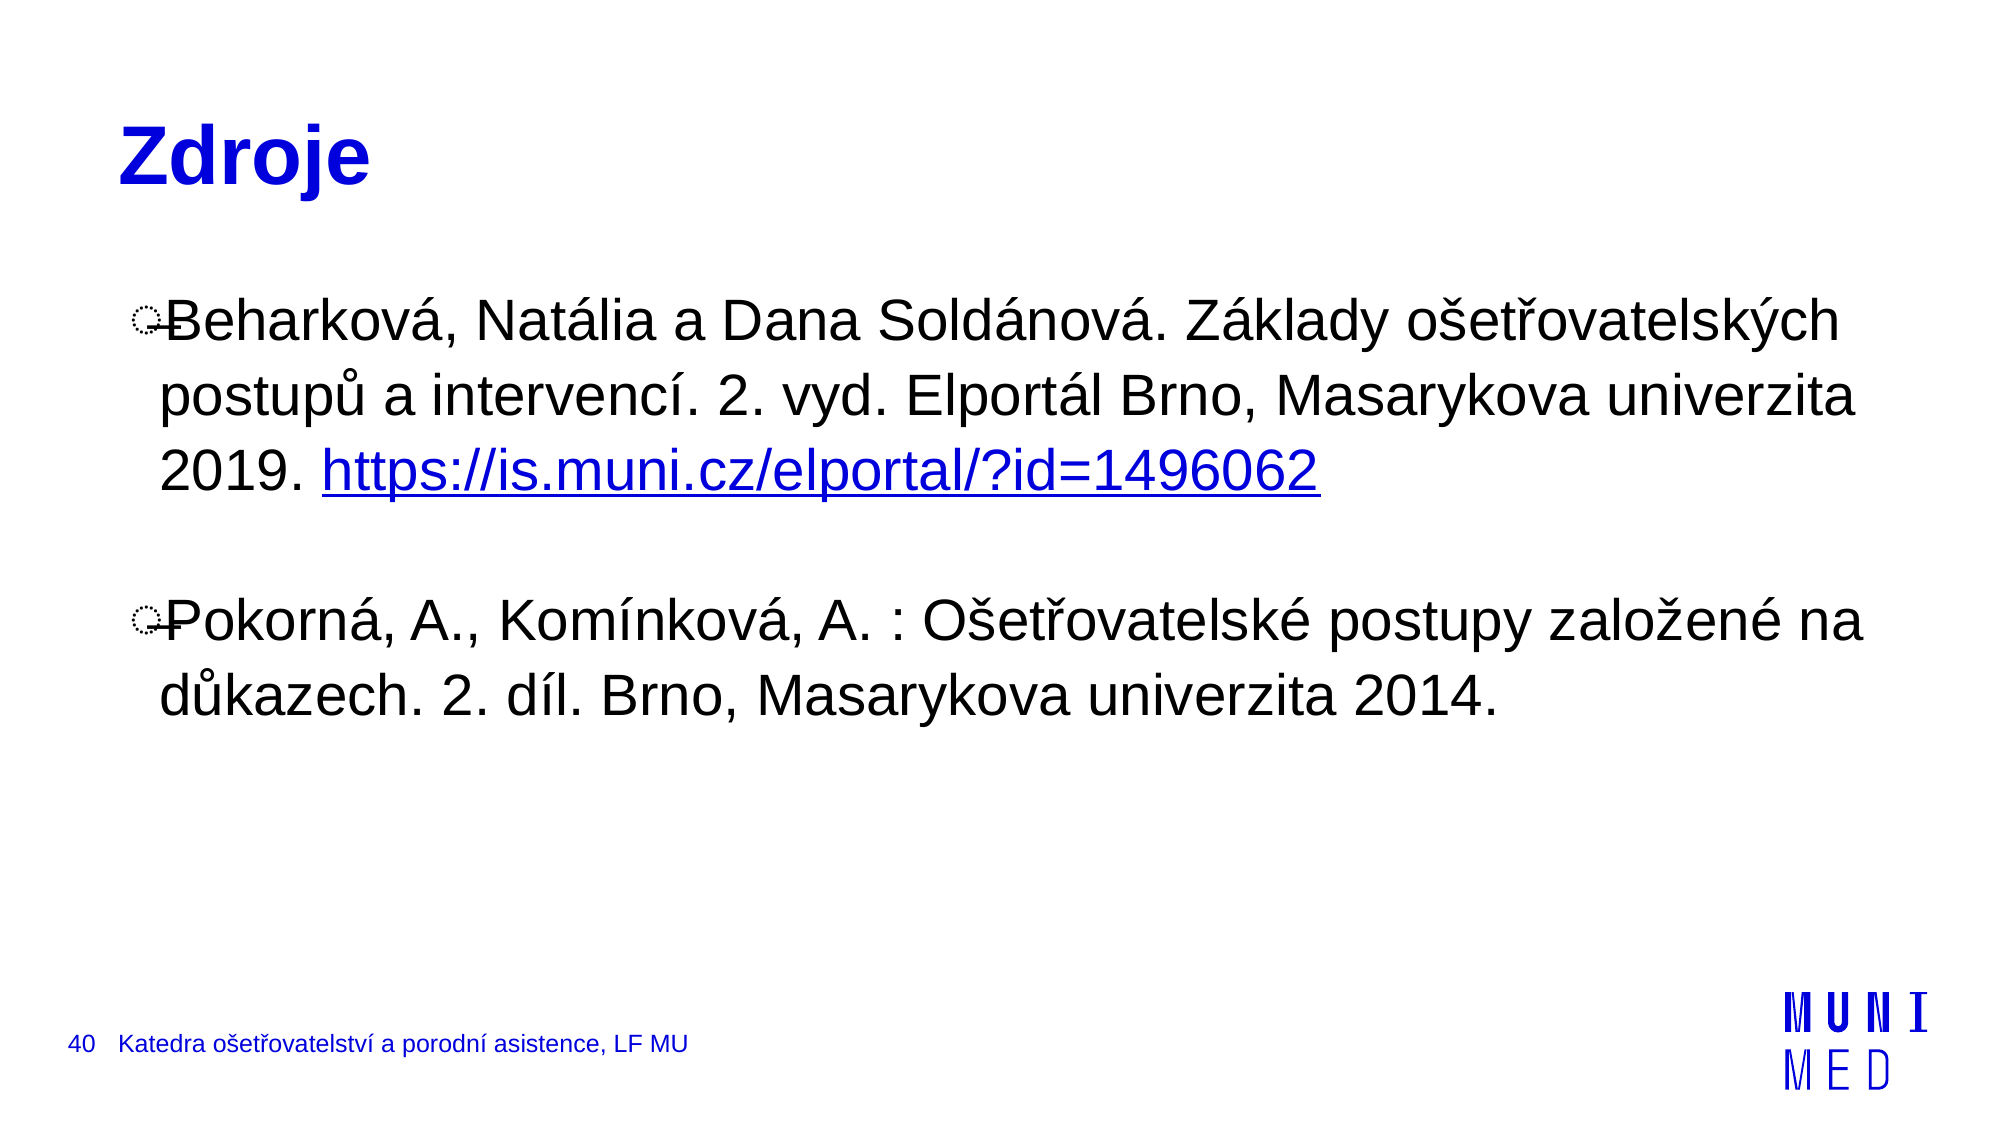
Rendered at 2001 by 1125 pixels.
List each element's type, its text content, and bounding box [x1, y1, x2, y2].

title Zdroje [118, 118, 1883, 193]
footer Katedra ošetřovatelství a porodní asistence, LF MU [118, 1021, 1418, 1063]
list Beharková, Natália a Dana Soldánová. Základy ošetřovatelských postupů a intervencí. 2. vyd. Elportál Brno, Masarykova univerzita 2019. https://is.muni.cz/elportal/?id=1496062 Pokorná, A., Komínková, A. : Ošetřovatelské postupy založené na důkazech. 2. díl. Brno, Masarykova univerzita 2014. [118, 277, 1883, 957]
slide_number 40 [67, 1021, 110, 1063]
